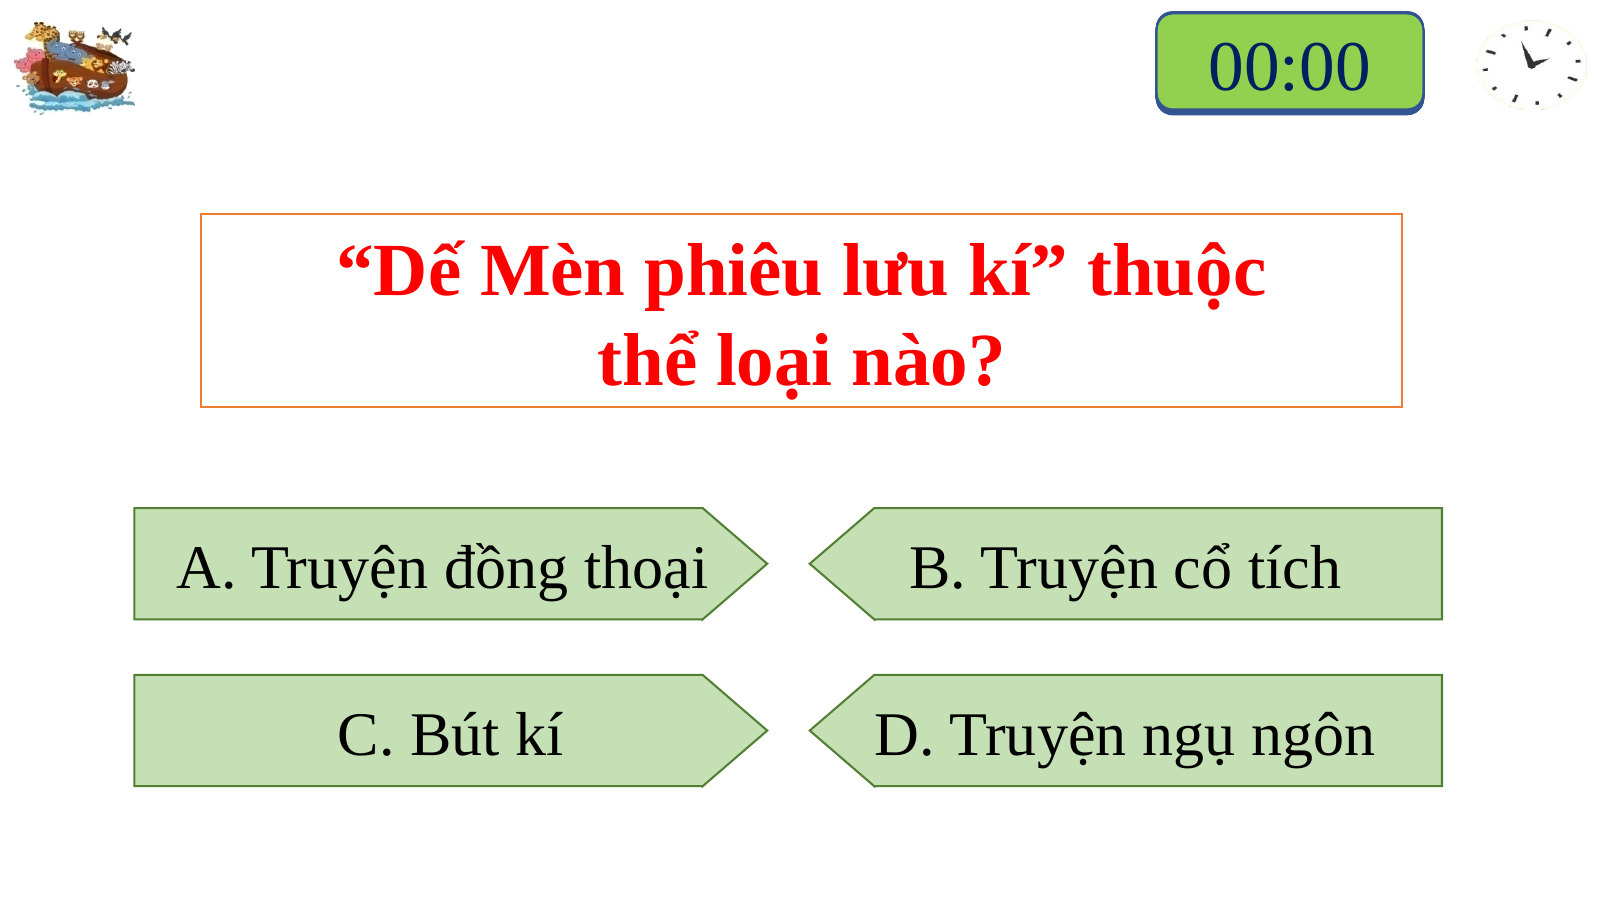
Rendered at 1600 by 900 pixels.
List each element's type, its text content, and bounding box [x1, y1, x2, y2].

picture [14, 22, 135, 115]
text_box B. Truyện cổ tích [808, 507, 1444, 622]
text_box A. Truyện đồng thoại [133, 507, 769, 622]
text_box C. Bút kí [133, 673, 769, 789]
picture [1463, 9, 1600, 121]
text_box “Dế Mèn phiêu lưu kí” thuộc thể loại nào? [200, 213, 1403, 408]
text_box 00:00 [1155, 12, 1425, 111]
text_box D. Truyện ngụ ngôn [808, 673, 1444, 789]
